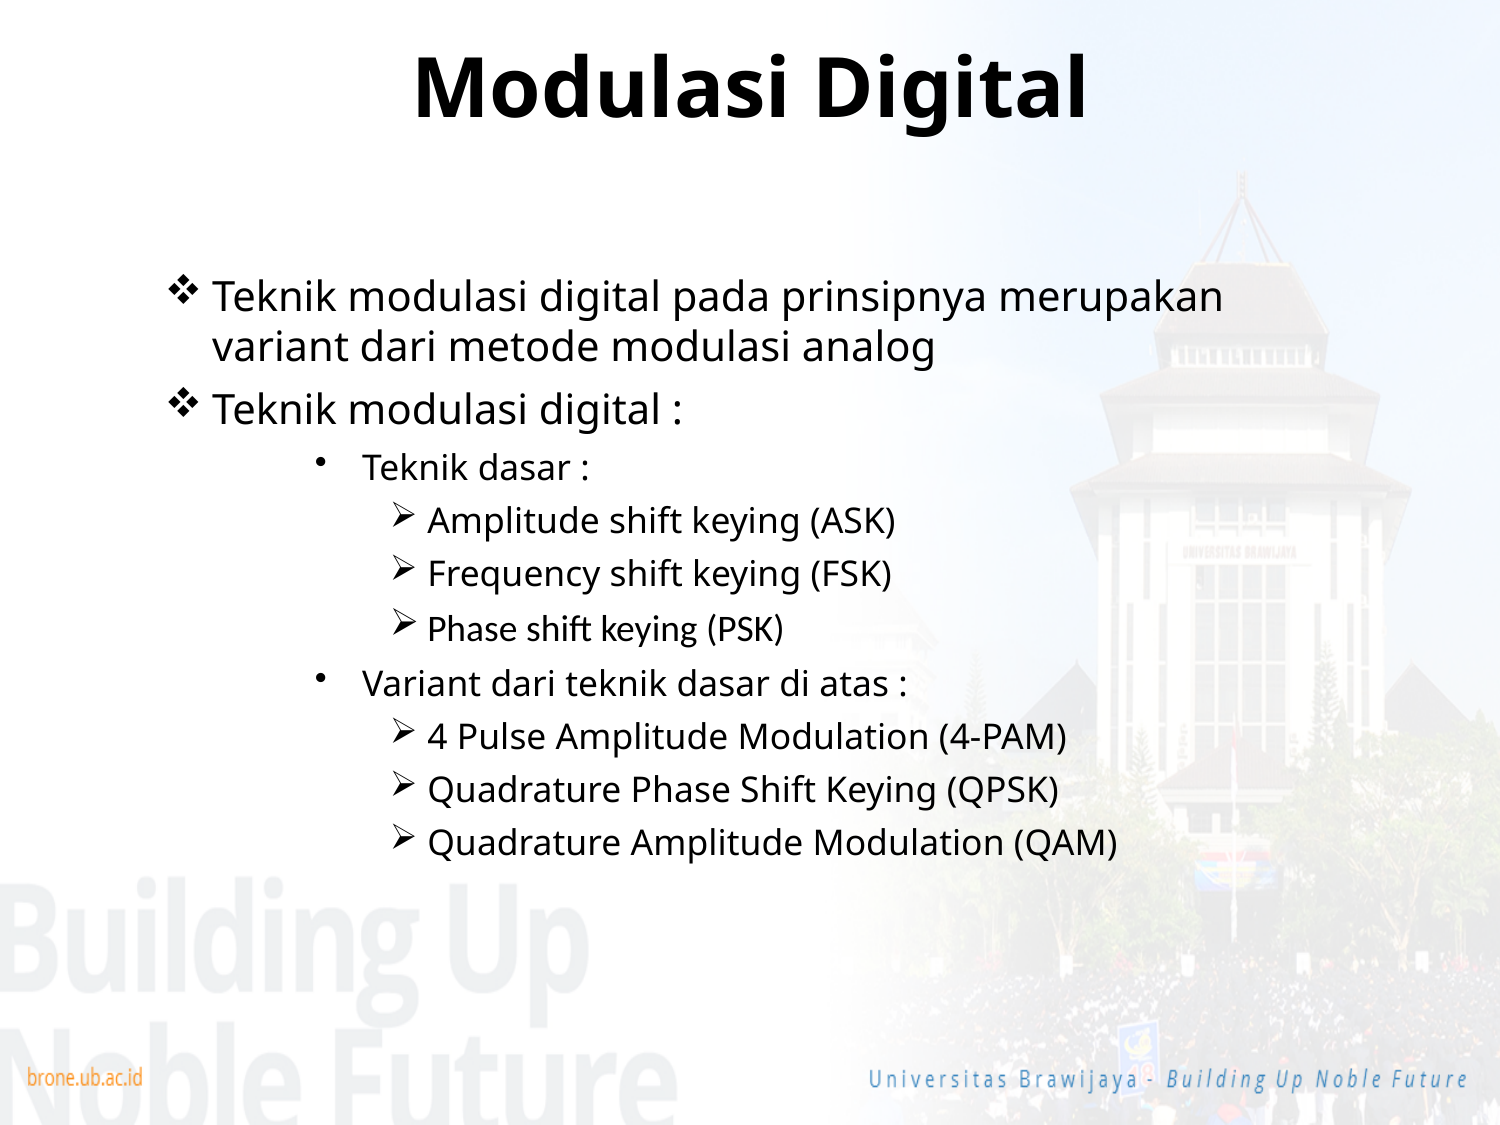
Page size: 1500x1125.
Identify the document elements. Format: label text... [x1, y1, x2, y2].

picture [0, 0, 1500, 1125]
text_box Modulasi Digital [396, 26, 1106, 141]
text_box Teknik modulasi digital pada prinsipnya merupakan variant dari metode modulasi analog Teknik modulasi digital : Teknik dasar : Amplitude shift keying (ASK) Frequency shift keying (FSK) Phase shift keying (PSK) Variant dari teknik dasar di atas : 4 Pulse Amplitude Modulation (4-PAM) Quadrature Phase Shift Keying (QPSK) Quadrature Amplitude Modulation (QAM) [149, 262, 1341, 977]
